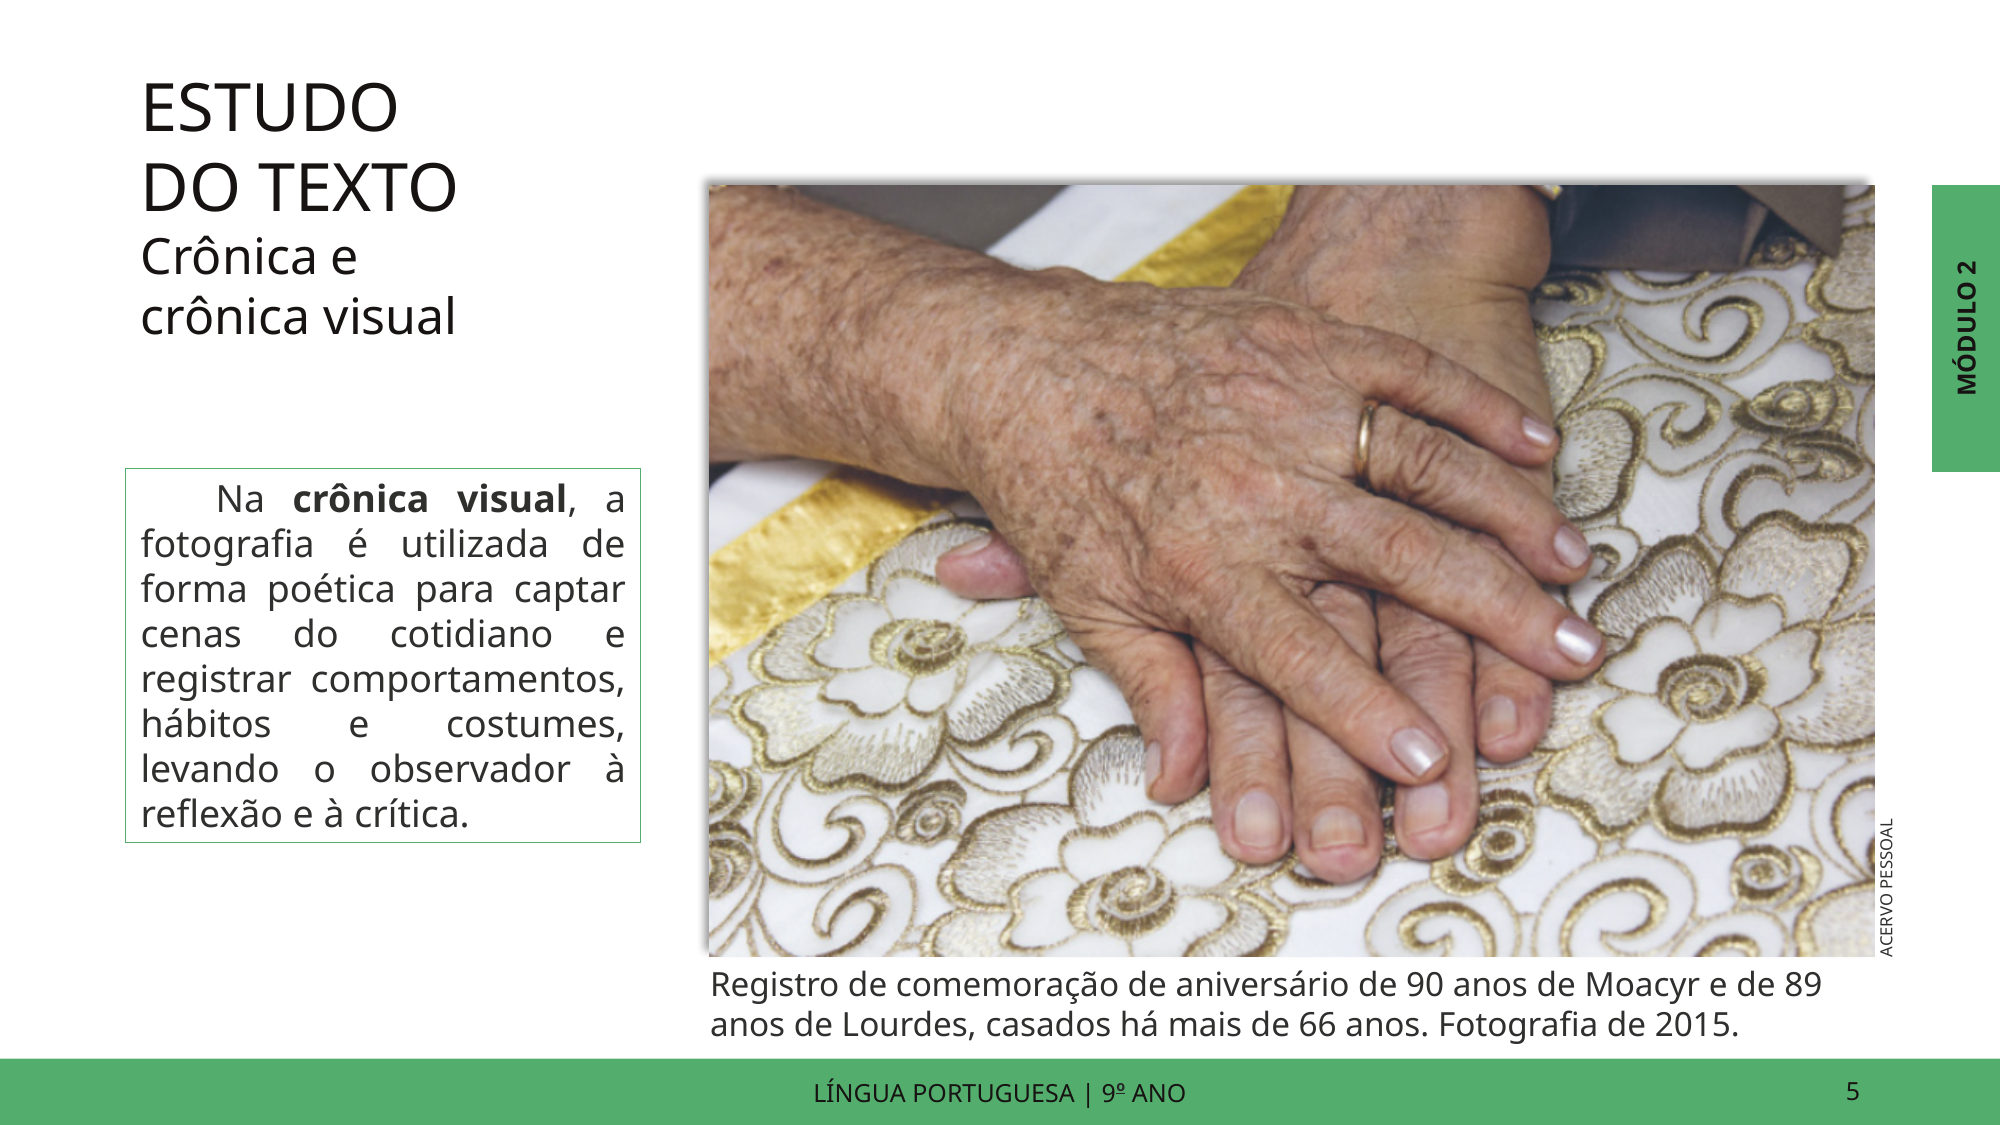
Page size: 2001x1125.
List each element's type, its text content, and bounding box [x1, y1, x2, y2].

text_box [0, 1057, 2000, 1125]
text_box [1932, 185, 2000, 472]
text_box LÍNGUA PORTUGUESA | 9o ANO [662, 1064, 1338, 1121]
picture [709, 185, 1875, 958]
text_box 5 [1412, 1064, 1875, 1121]
text_box Registro de comemoração de aniversário de 90 anos de Moacyr e de 89 anos de Lourdes, casados há mais de 66 anos. Fotografia de 2015. [709, 958, 1875, 1049]
text_box ESTUDO DO TEXTO Crônica e crônica visual [125, 57, 509, 352]
text_box ACERVO PESSOAL [1875, 769, 1896, 958]
text_box Na crônica visual, a fotografia é utilizada de forma poética para captar cenas do cotidiano e registrar comportamentos, hábitos e costumes, levando o observador à reflexão e à crítica. [125, 468, 641, 843]
